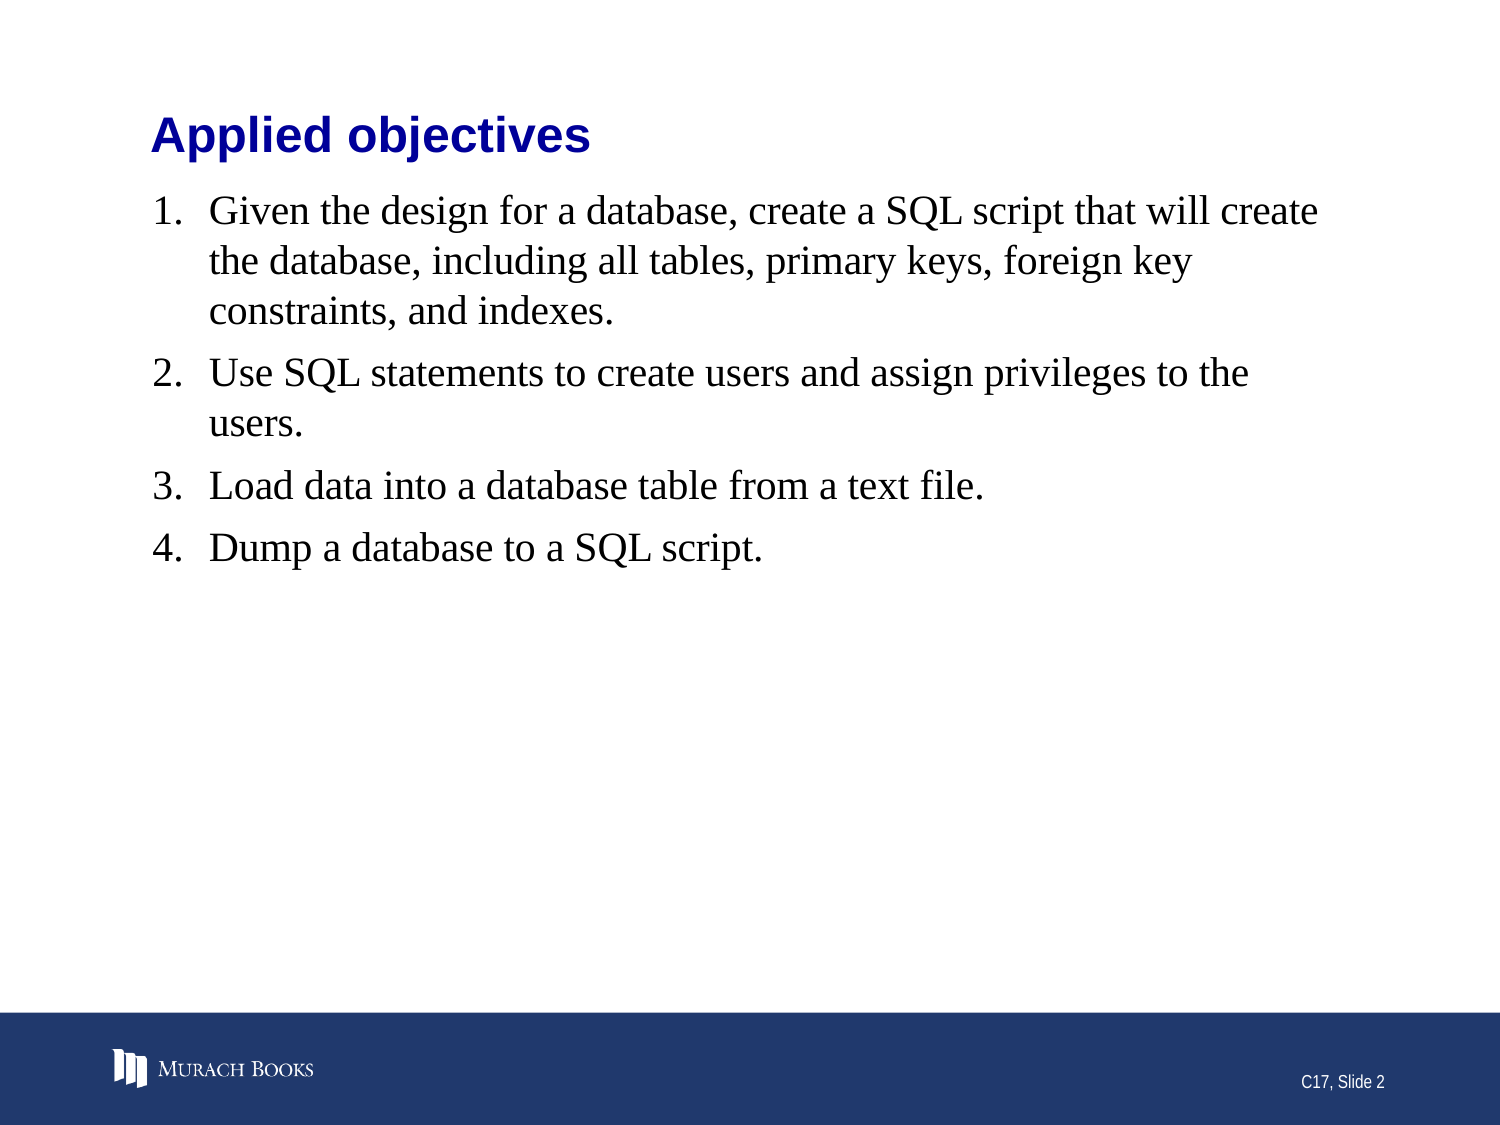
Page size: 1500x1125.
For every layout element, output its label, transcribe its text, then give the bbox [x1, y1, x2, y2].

list Given the design for a database, create a SQL script that will create the database, including all tables, primary keys, foreign key constraints, and indexes. Use SQL statements to create users and assign privileges to the users. Load data into a database table from a text file. Dump a database to a SQL script. [137, 174, 1350, 975]
title Applied objectives [150, 102, 1350, 164]
footer [12, 1025, 463, 1100]
slide_number C17, Slide 2 [1087, 1025, 1400, 1100]
